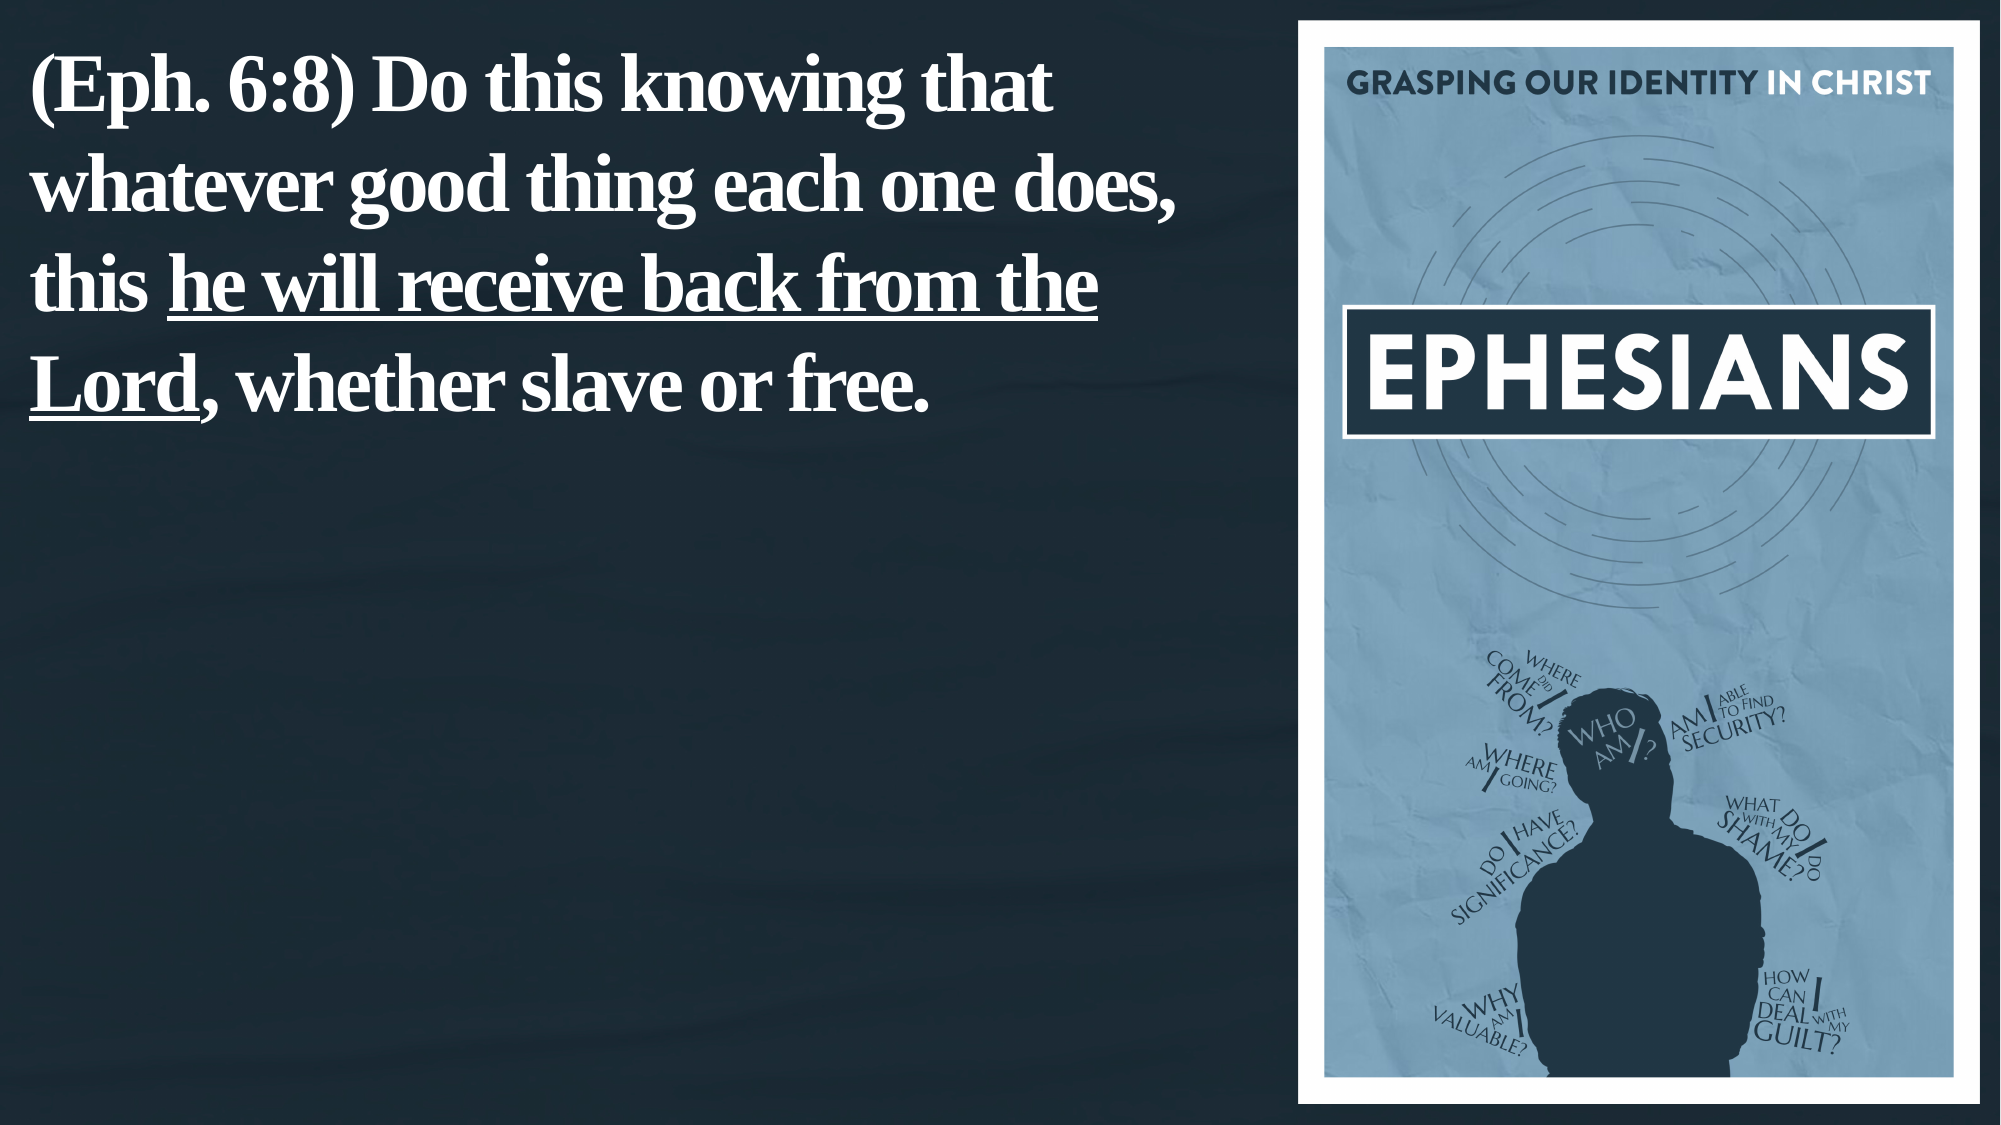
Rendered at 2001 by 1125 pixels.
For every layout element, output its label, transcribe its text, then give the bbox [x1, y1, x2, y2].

picture [0, 0, 2001, 1125]
text_box (Eph. 6:8) Do this knowing that whatever good thing each one does, this he will receive back from the Lord, whether slave or free. [14, 21, 1288, 436]
